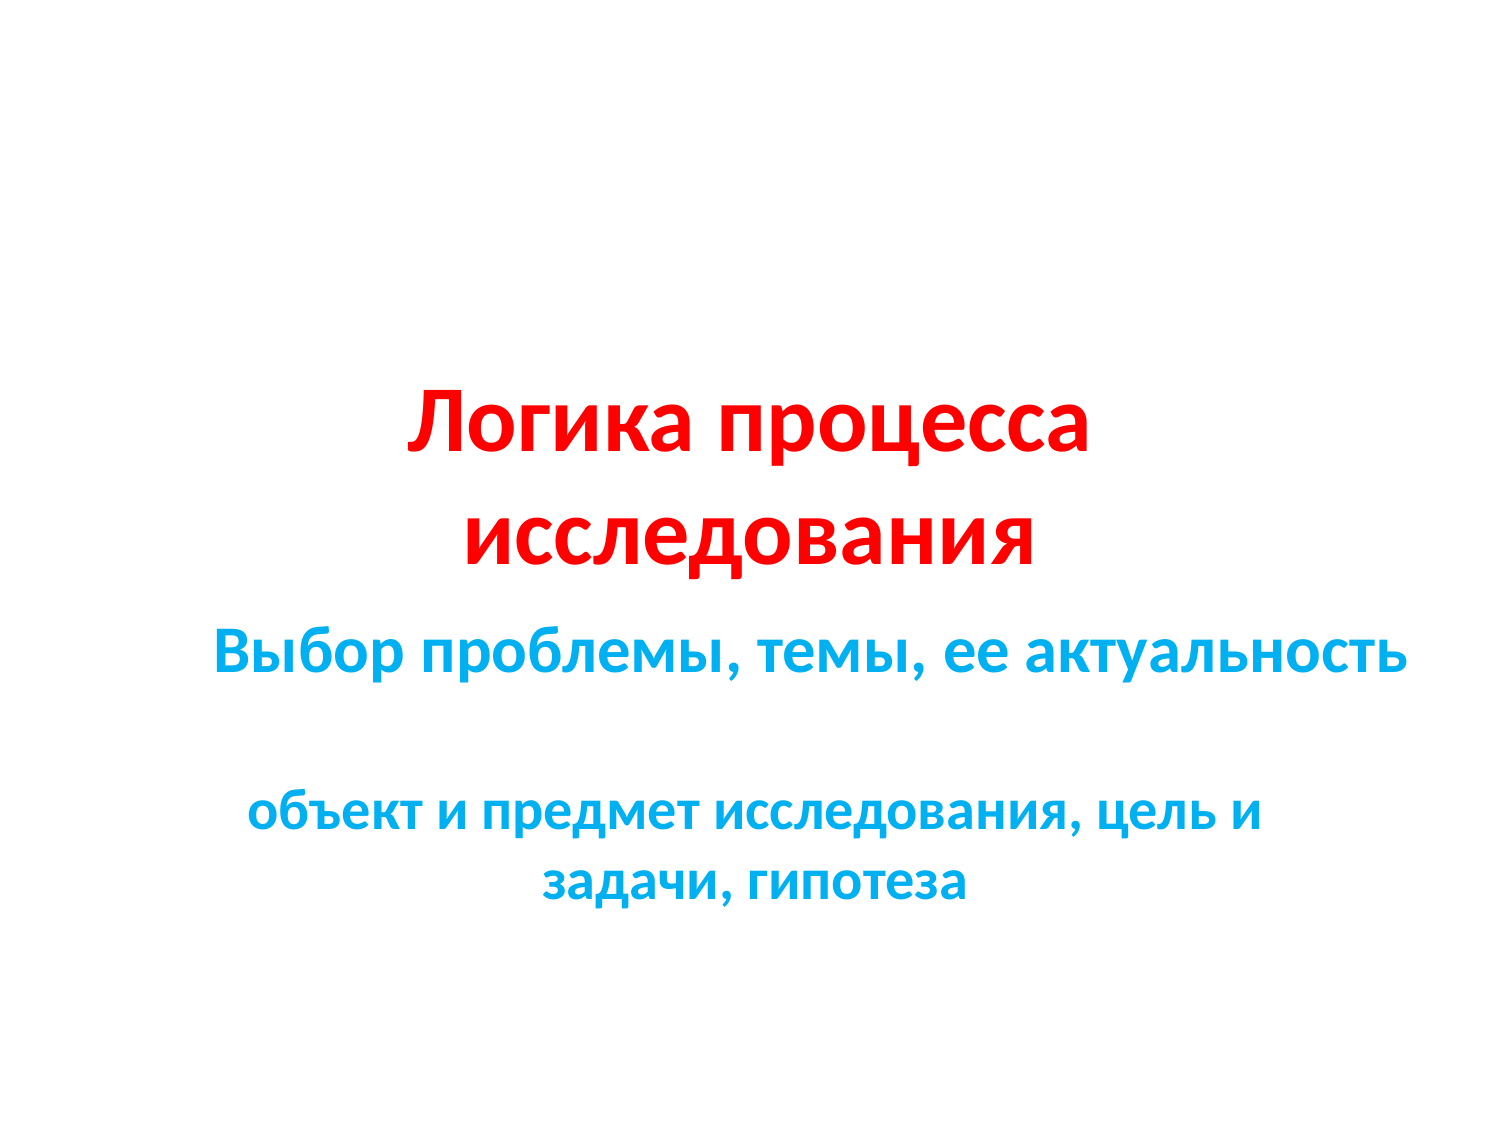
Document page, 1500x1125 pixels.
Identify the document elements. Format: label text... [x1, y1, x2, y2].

subtitle объект и предмет исследования, цель и задачи, гипотеза [230, 763, 1281, 1051]
text_box Выбор проблемы, темы, ее актуальность [155, 597, 1467, 716]
title Логика процесса исследования [112, 349, 1388, 591]
